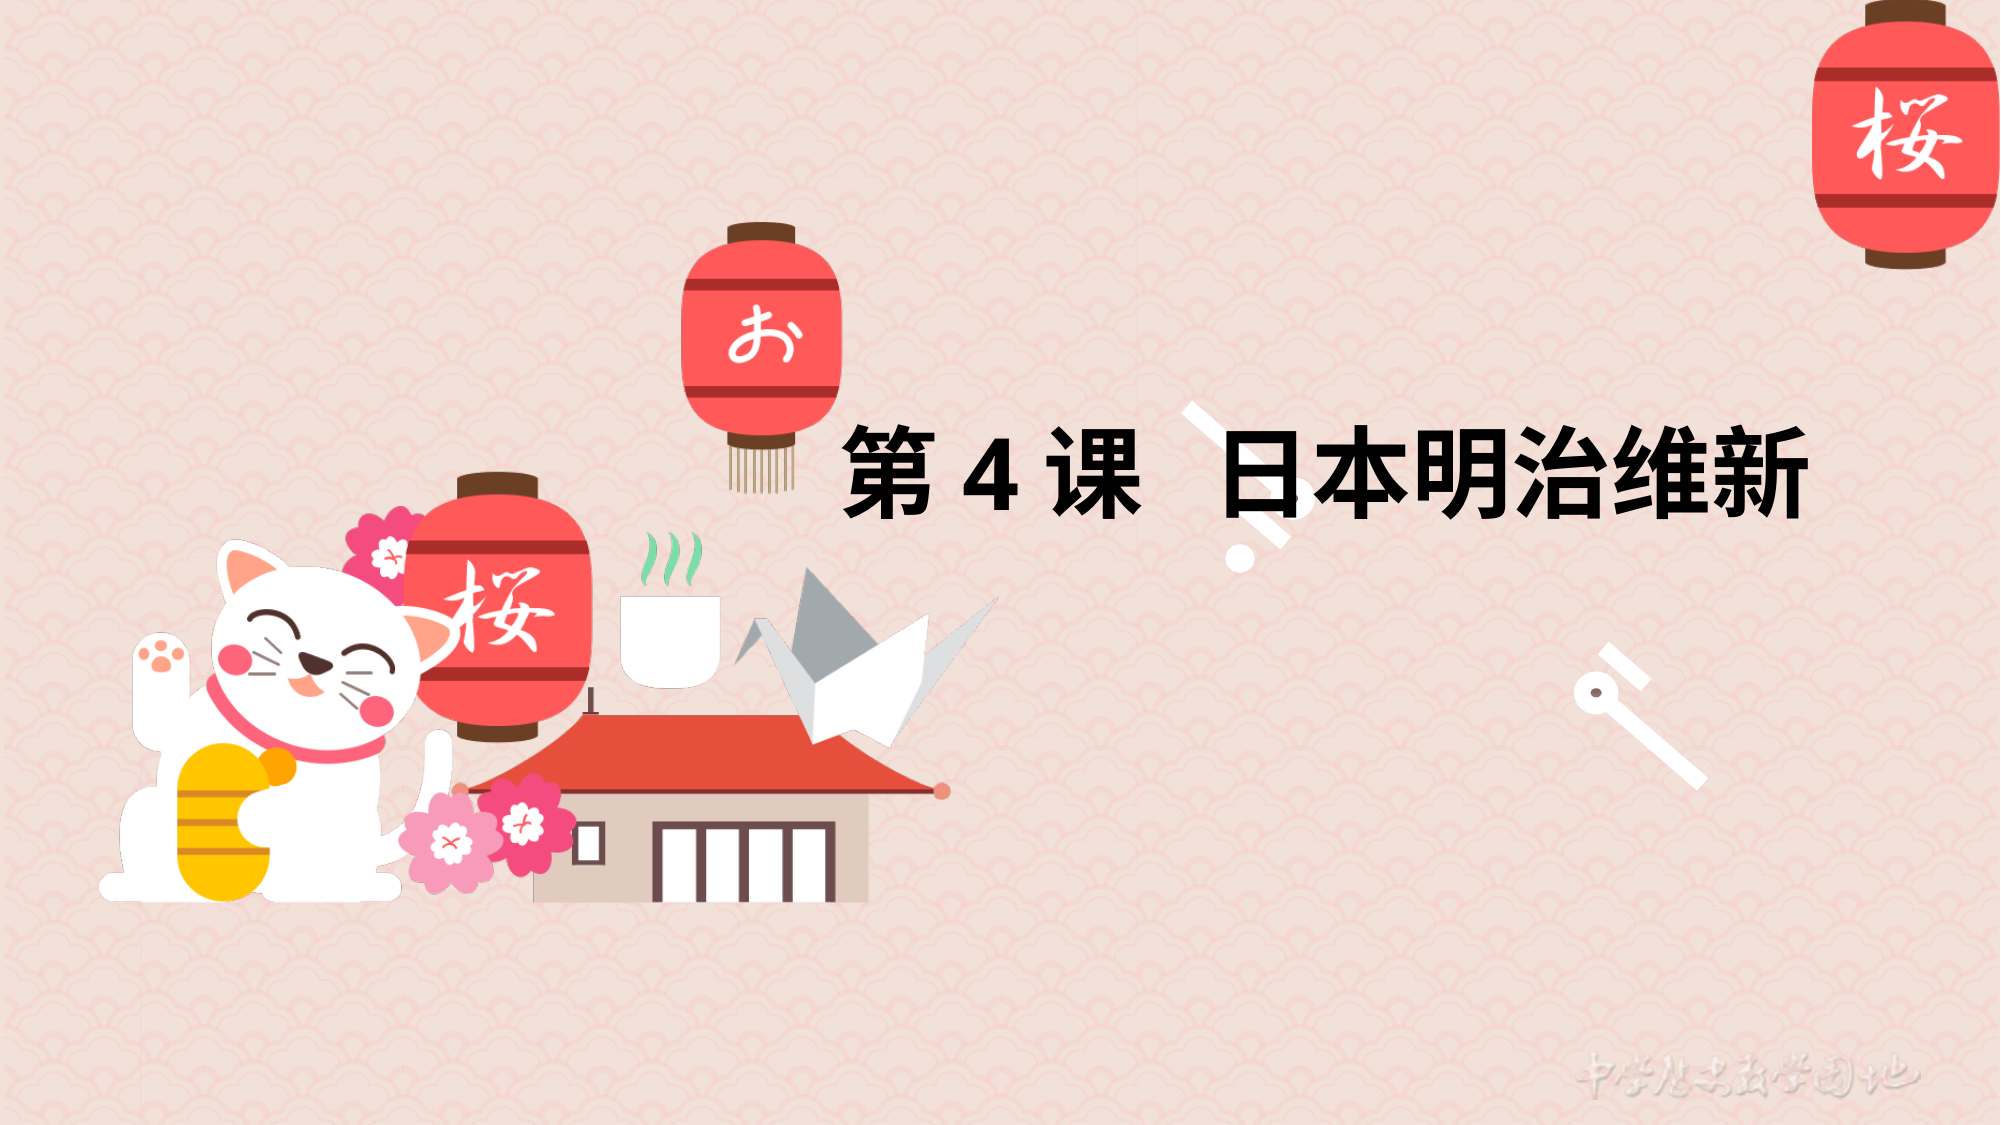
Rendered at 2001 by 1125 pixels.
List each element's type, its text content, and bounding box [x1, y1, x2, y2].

picture [0, 0, 2000, 1125]
text_box 第4课 日本明治维新 [823, 402, 1856, 538]
